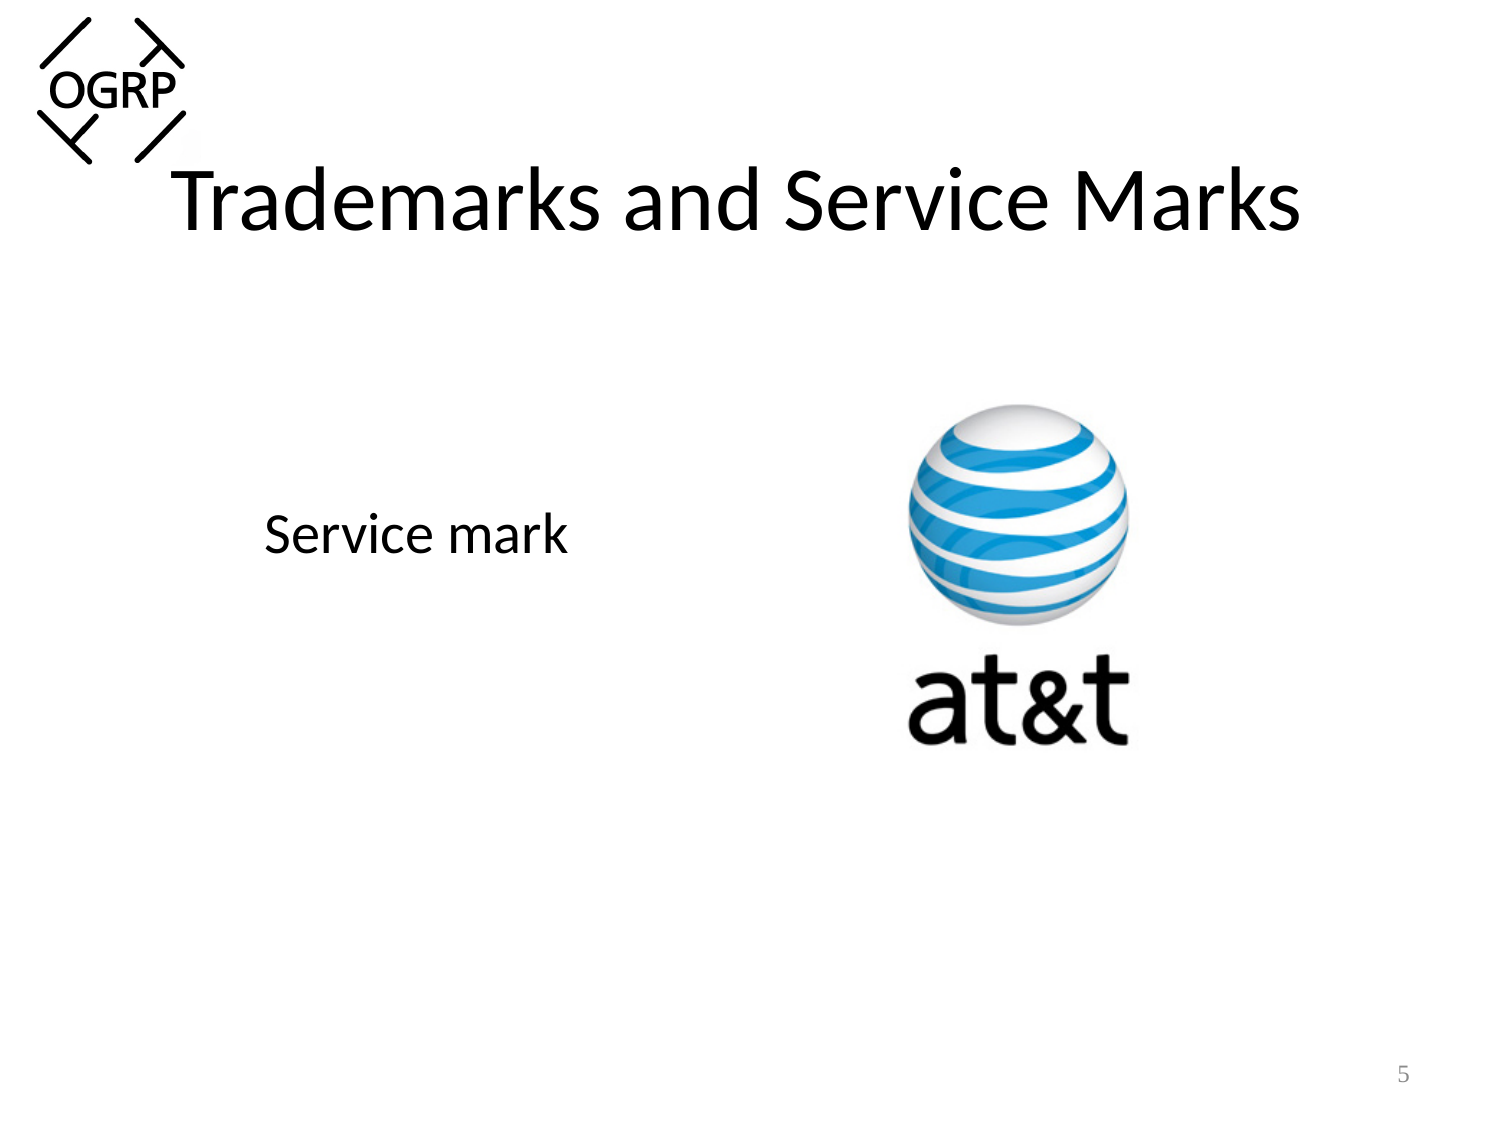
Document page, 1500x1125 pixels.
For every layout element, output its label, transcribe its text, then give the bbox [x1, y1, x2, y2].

title Trademarks and Service Marks [62, 99, 1413, 288]
slide_number 5 [1074, 1042, 1425, 1103]
picture [874, 399, 1163, 753]
picture [24, 12, 201, 166]
text_box Service mark [249, 487, 675, 573]
